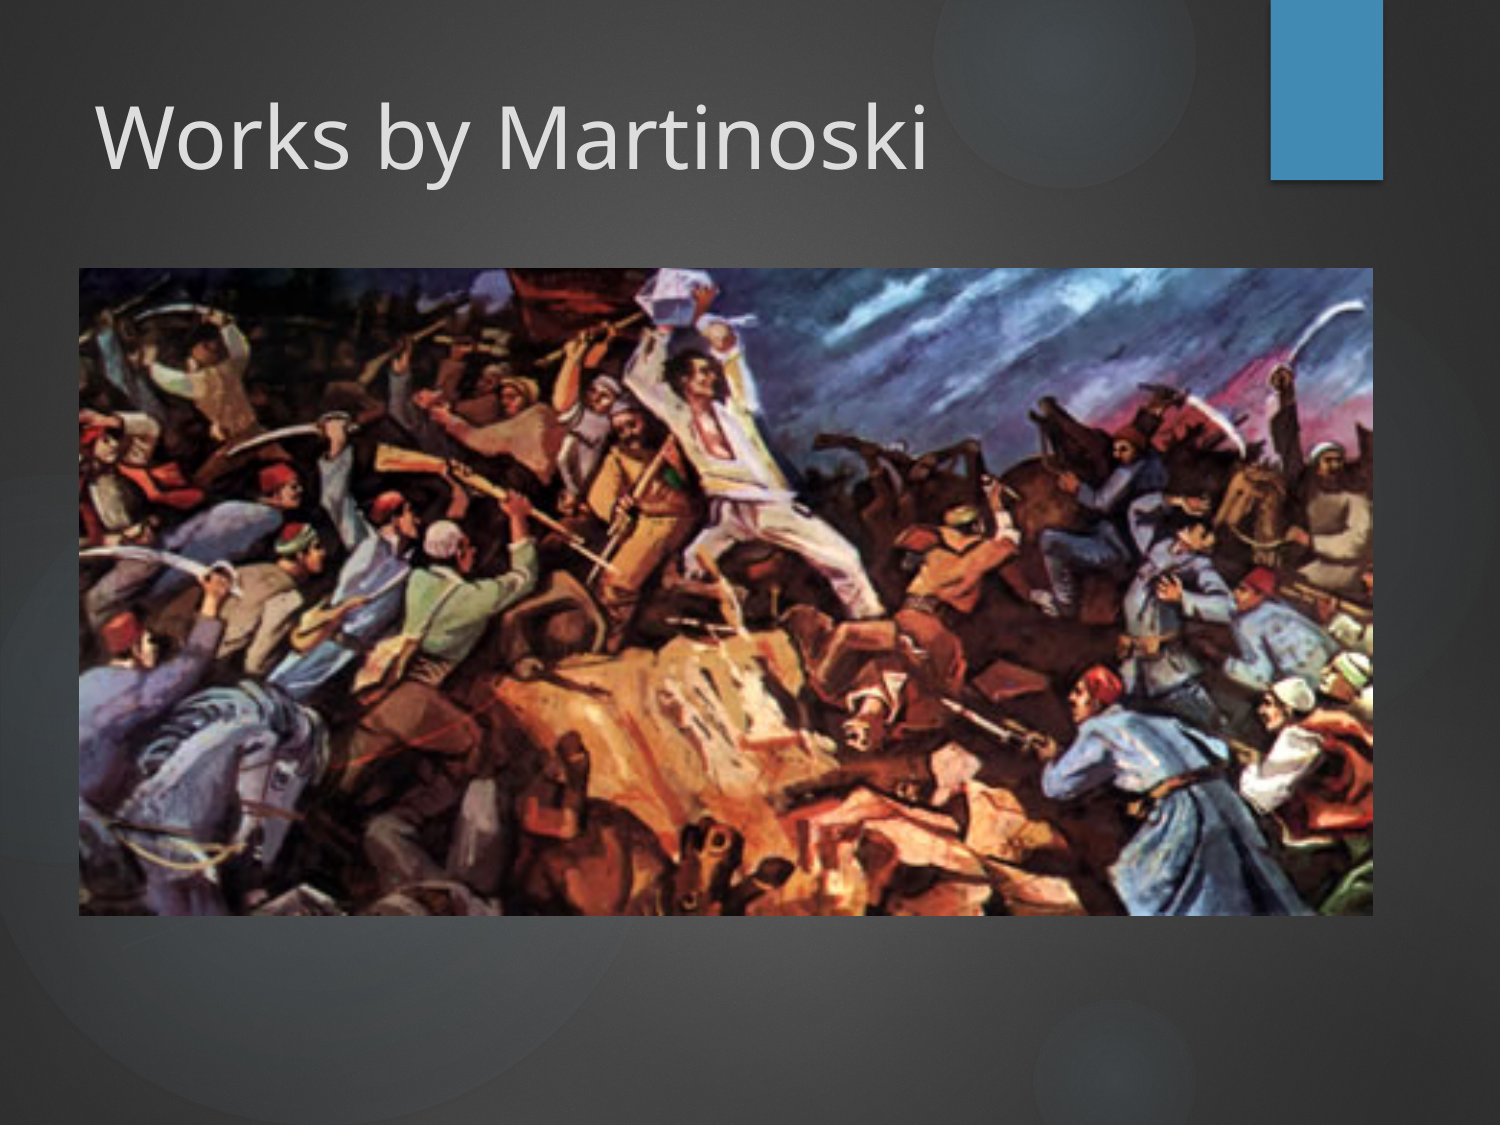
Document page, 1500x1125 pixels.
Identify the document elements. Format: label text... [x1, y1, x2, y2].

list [79, 268, 1373, 916]
title Works by Martinoski [79, 74, 1237, 267]
